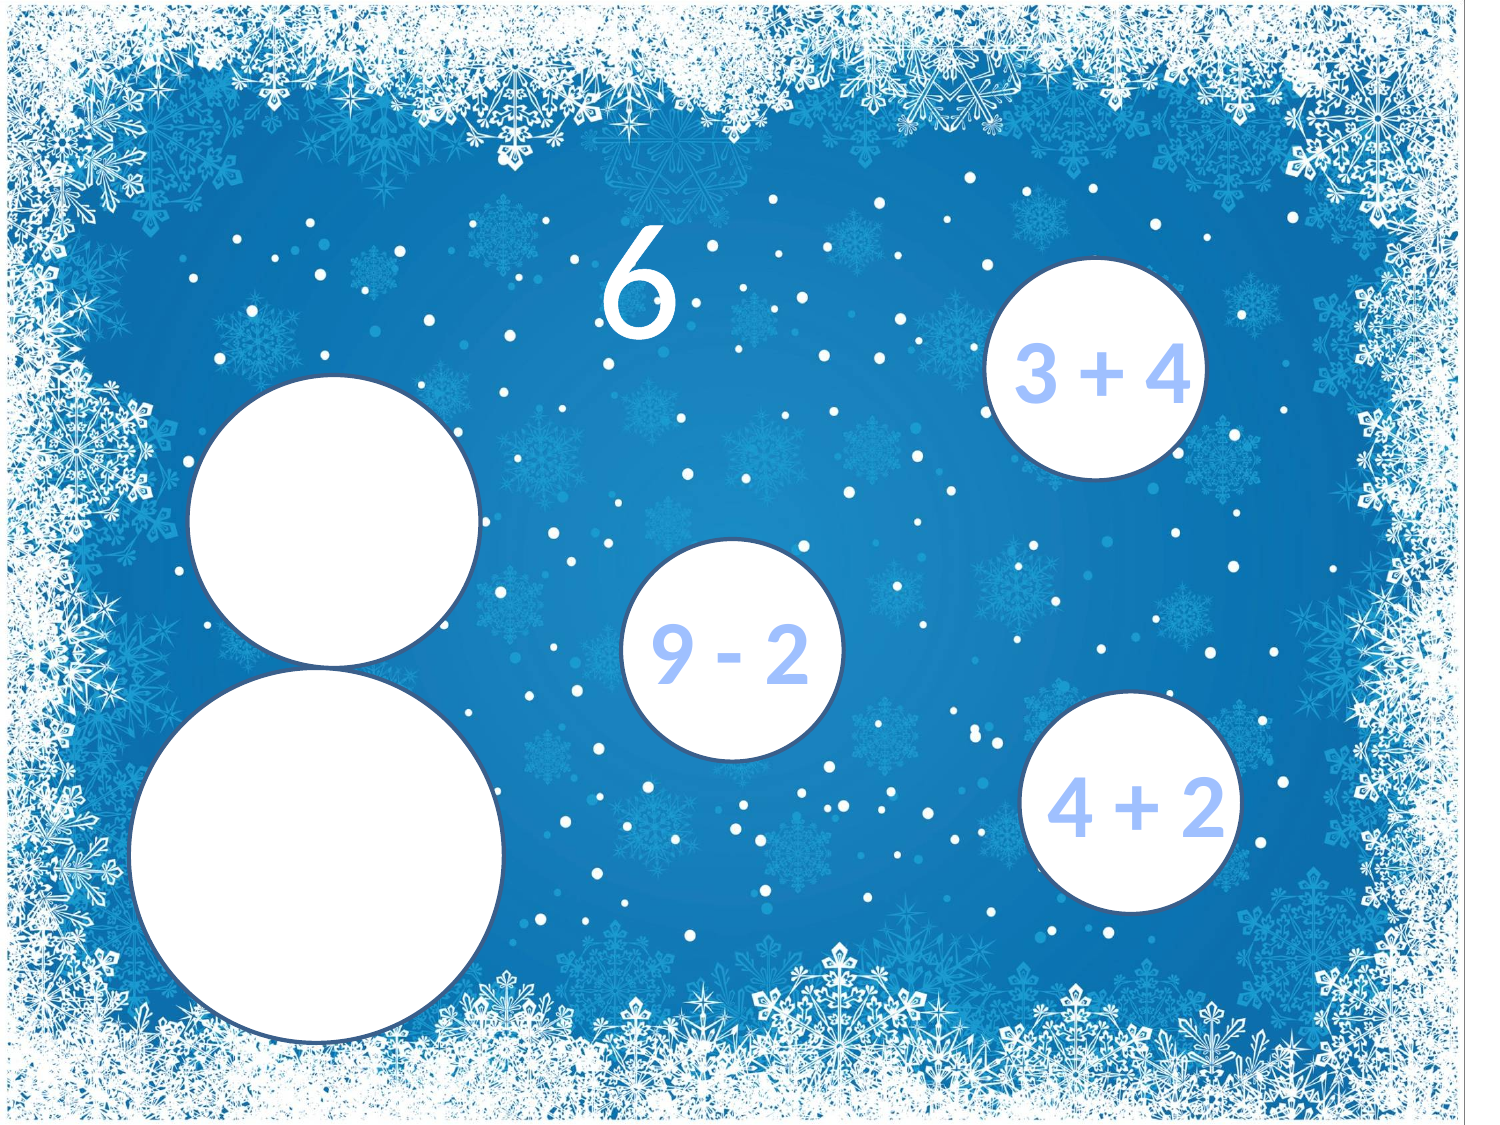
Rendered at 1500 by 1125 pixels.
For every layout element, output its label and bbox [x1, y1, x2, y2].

list [0, 0, 1466, 1125]
text_box [128, 538, 505, 1044]
text_box [984, 257, 1230, 481]
text_box [1019, 691, 1244, 915]
text_box [620, 538, 844, 762]
